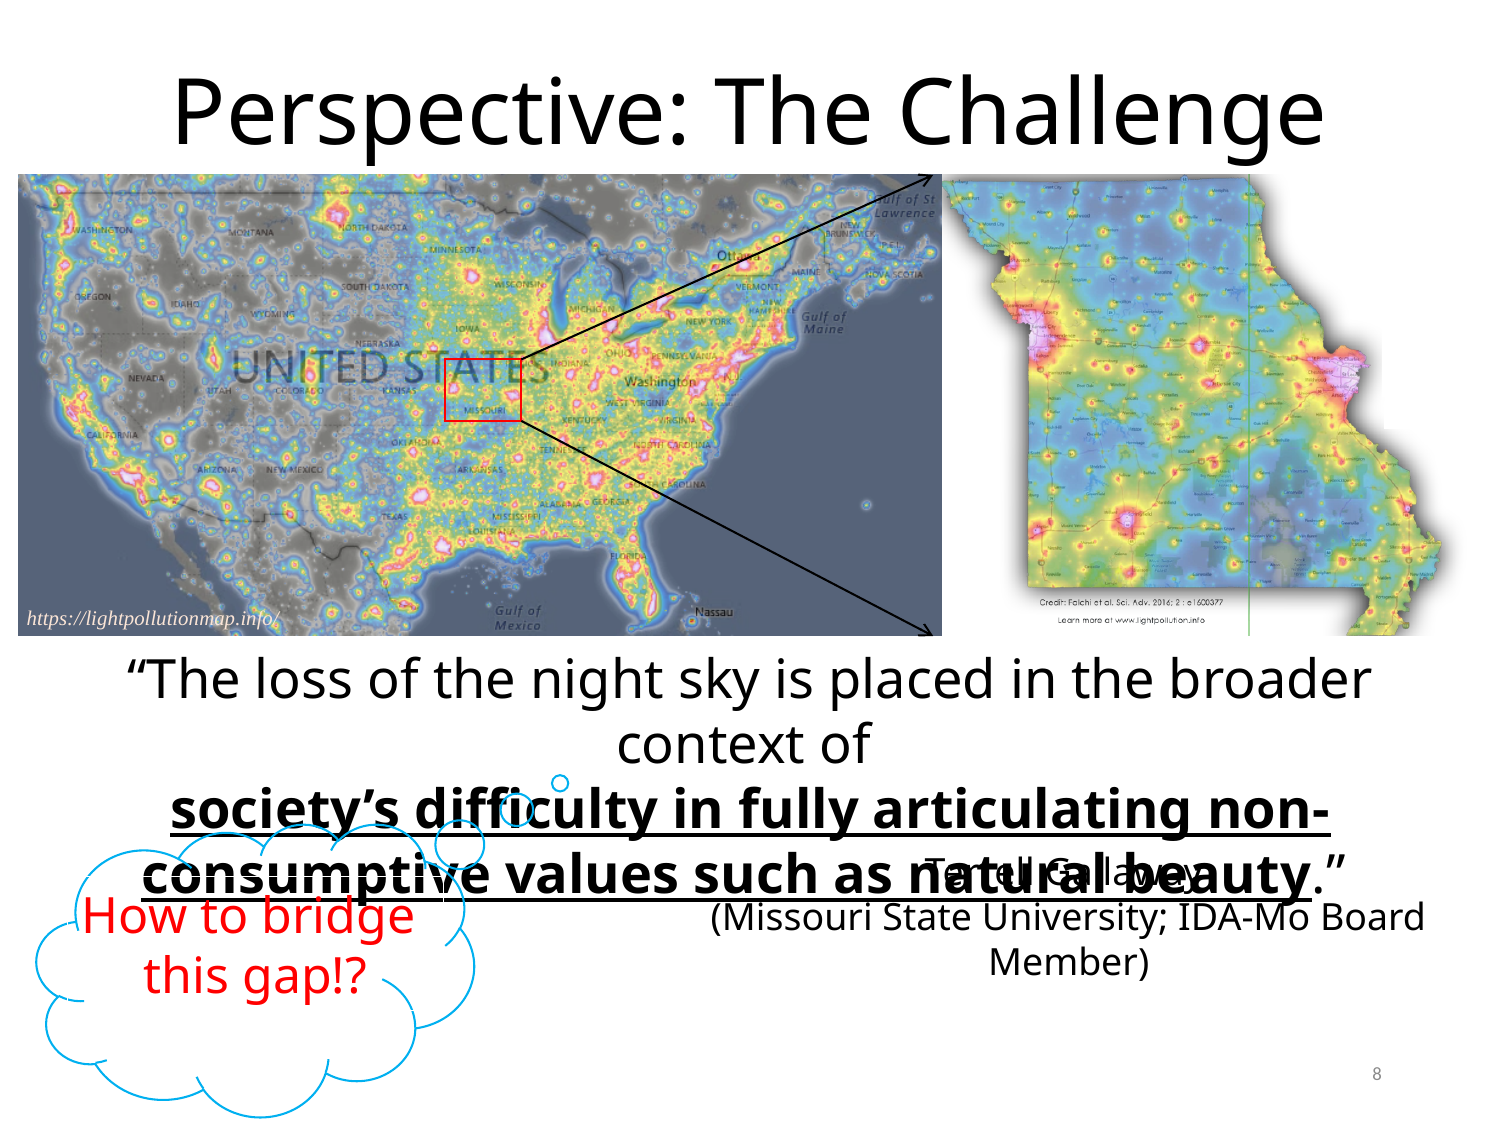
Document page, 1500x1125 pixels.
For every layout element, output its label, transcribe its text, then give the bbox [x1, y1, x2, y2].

slide_number 8 [1059, 1042, 1397, 1103]
text_box Terrell Gallaway (Missouri State University; IDA-Mo Board Member) [649, 840, 1488, 990]
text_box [36, 823, 475, 1117]
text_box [13, 174, 1488, 638]
text_box “The loss of the night sky is placed in the broader context of society’s difficulty in fully articulating non-consumptive values such as natural beauty.” [13, 638, 1488, 912]
text_box Perspective: The Challenge [74, 45, 1425, 163]
